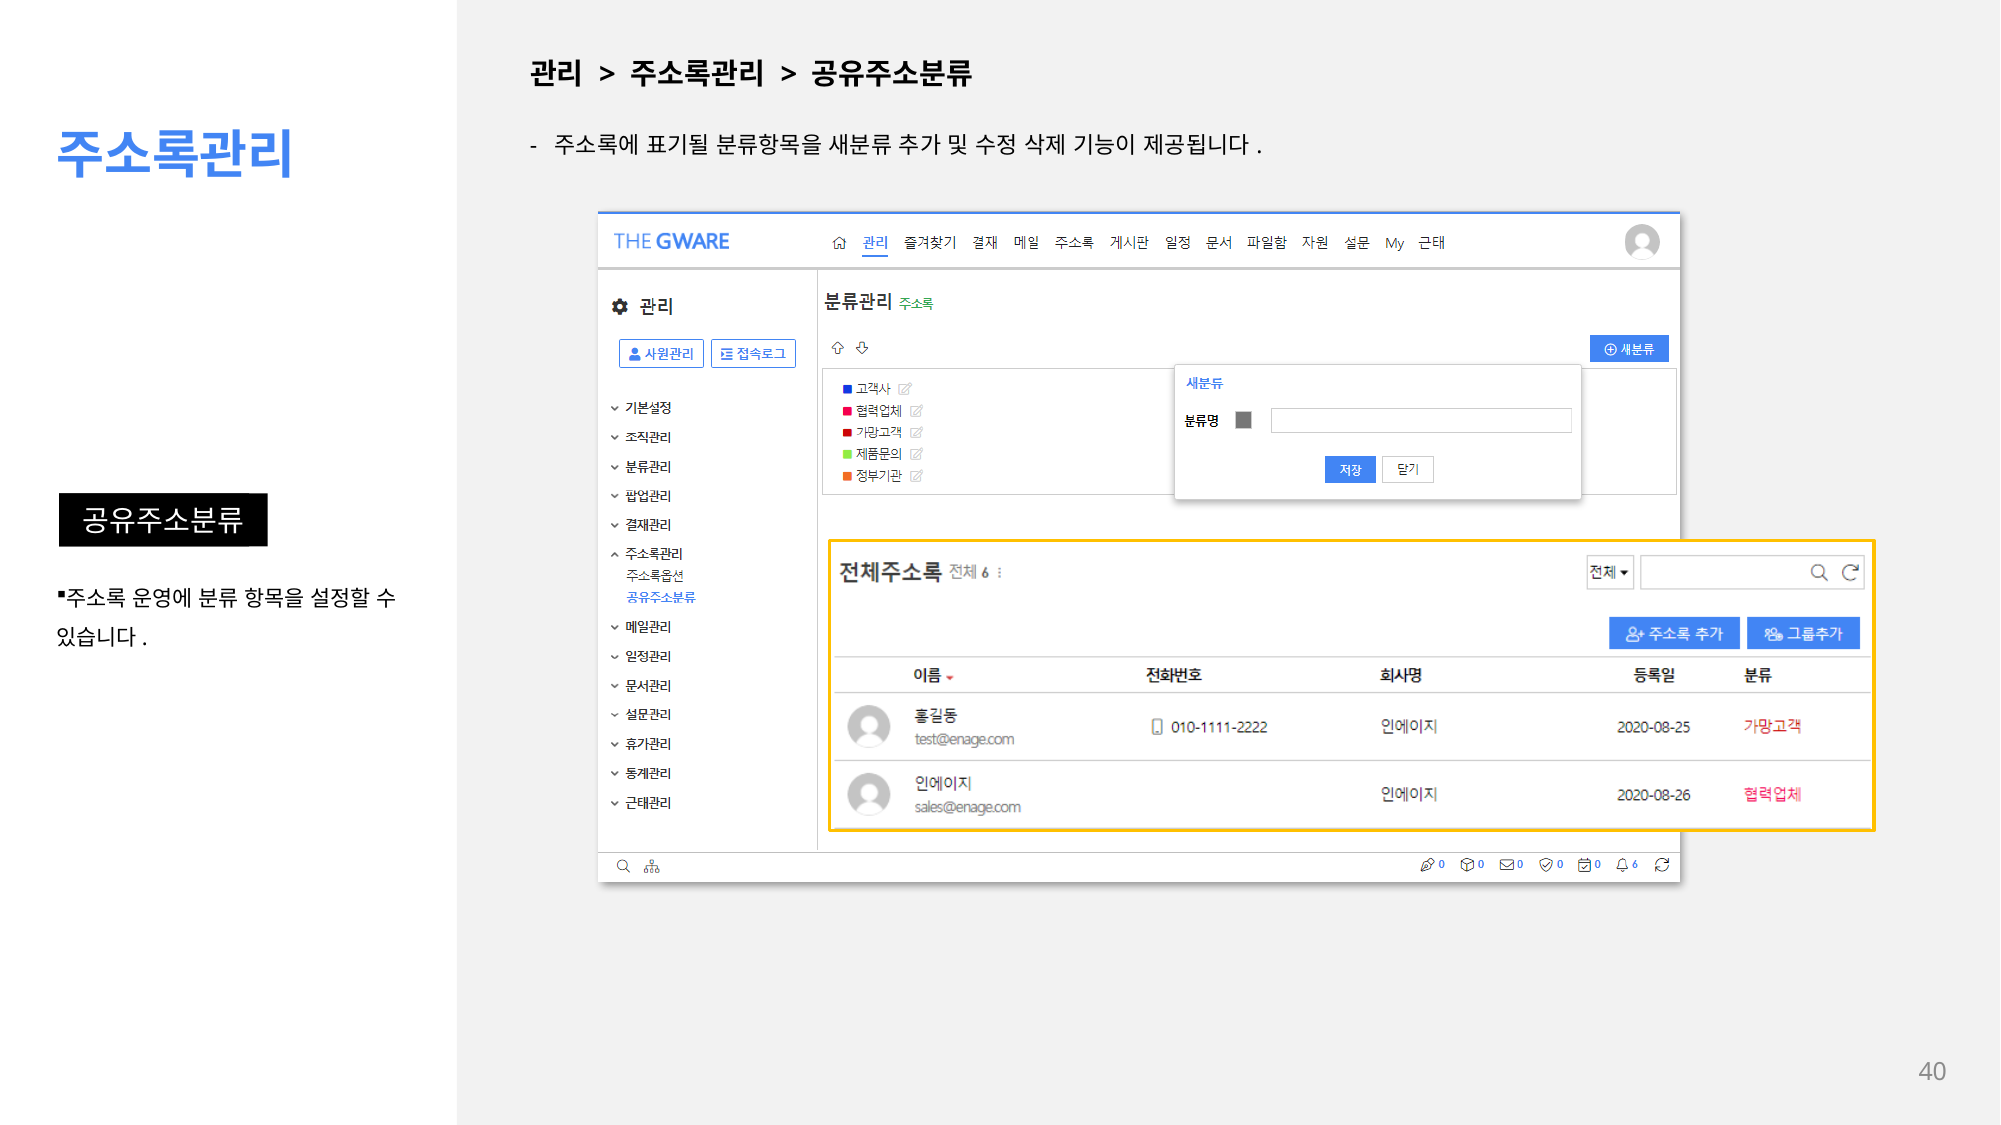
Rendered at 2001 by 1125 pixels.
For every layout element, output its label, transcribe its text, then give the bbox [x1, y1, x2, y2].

text_box 공유주소분류 [58, 492, 269, 548]
text_box - 주소록에 표기될 분류항목을 새분류 추가 및 수정 삭제 기능이 제공됩니다. [515, 109, 1902, 166]
picture [598, 211, 1872, 882]
text_box 주소록관리 [41, 114, 410, 192]
text_box 관리 > 주소록관리 > 공유주소분류 [515, 30, 1206, 98]
text_box 주소록 운영에 분류 항목을 설정할 수 있습니다. [41, 563, 457, 657]
